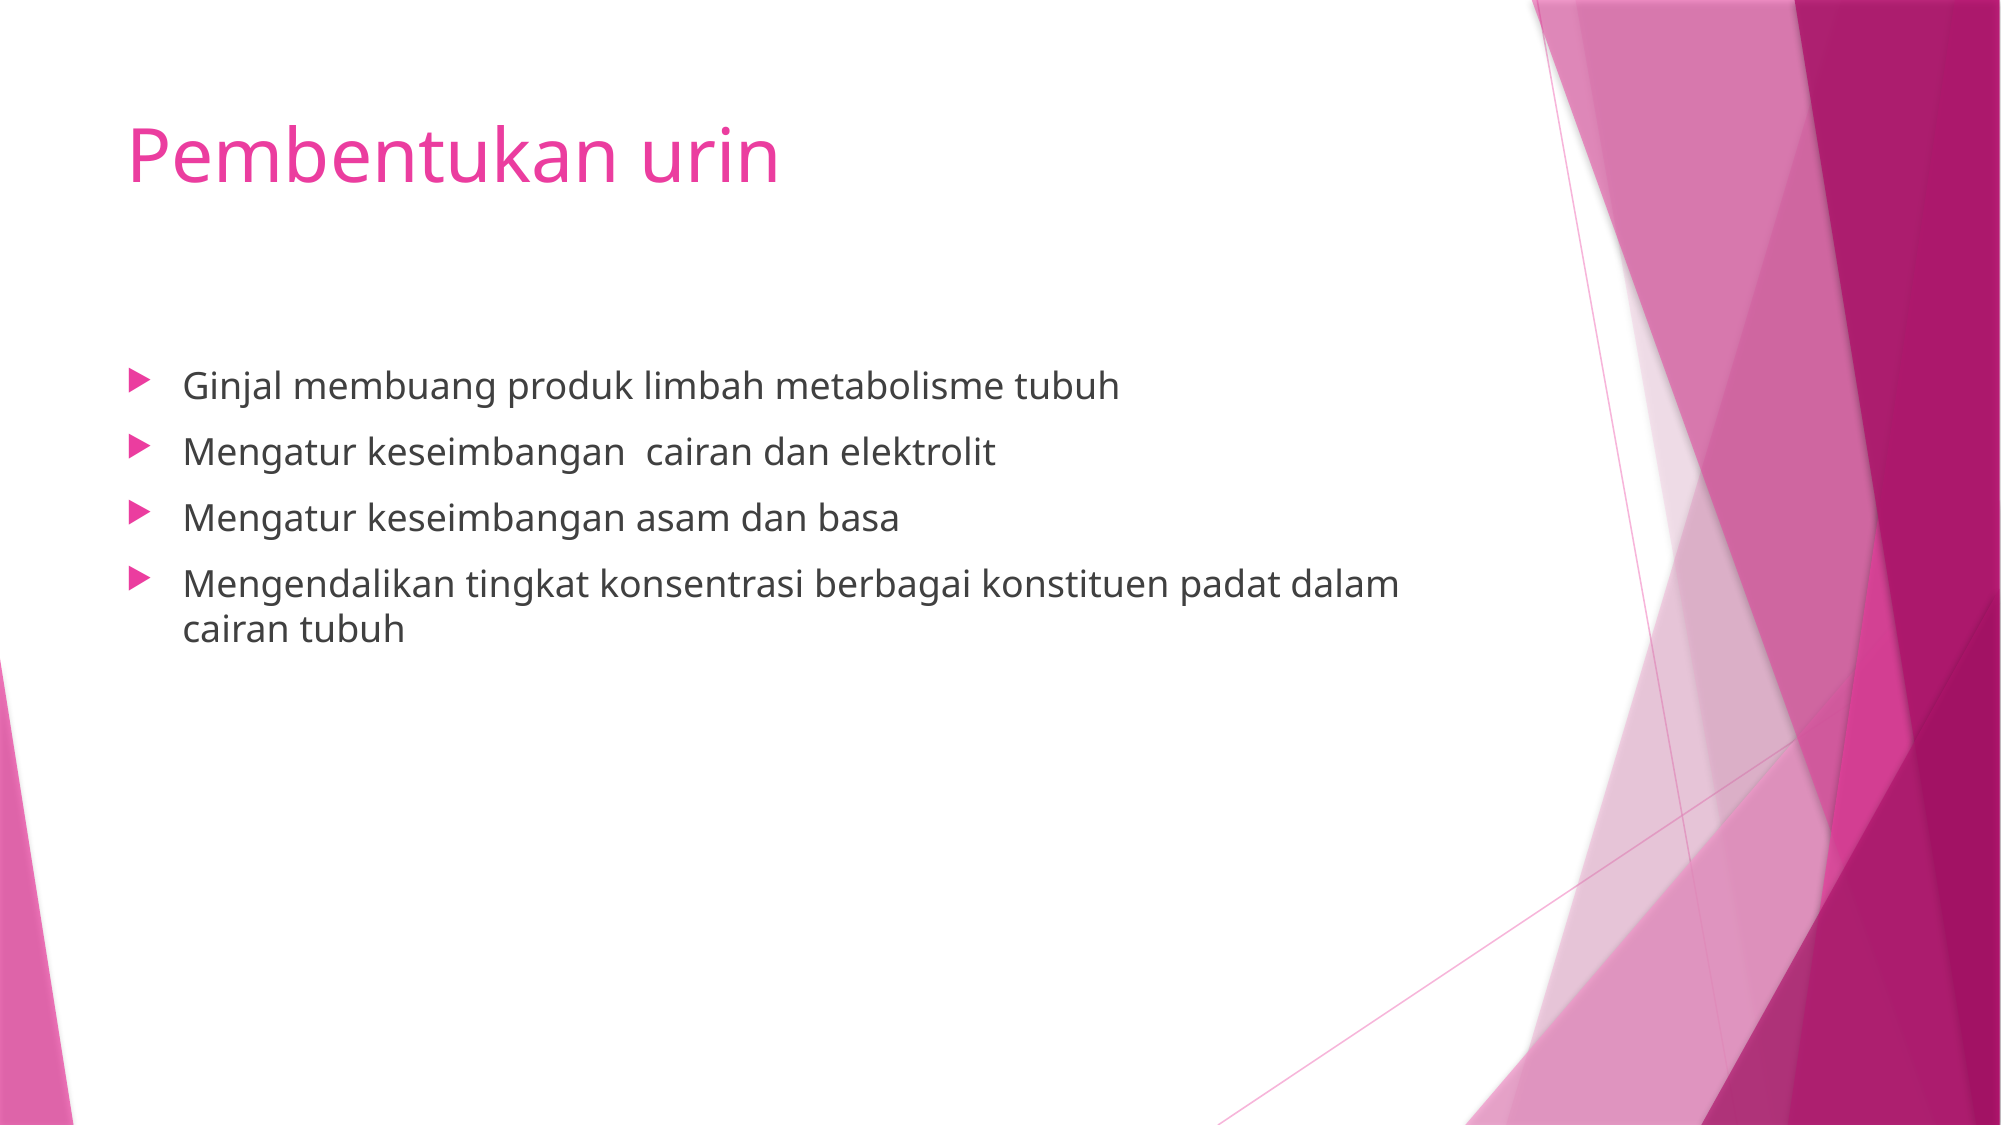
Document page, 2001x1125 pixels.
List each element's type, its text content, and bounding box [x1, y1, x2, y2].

title Pembentukan urin [111, 99, 1522, 317]
list Ginjal membuang produk limbah metabolisme tubuh Mengatur keseimbangan cairan dan elektrolit Mengatur keseimbangan asam dan basa Mengendalikan tingkat konsentrasi berbagai konstituen padat dalam cairan tubuh [111, 354, 1522, 992]
